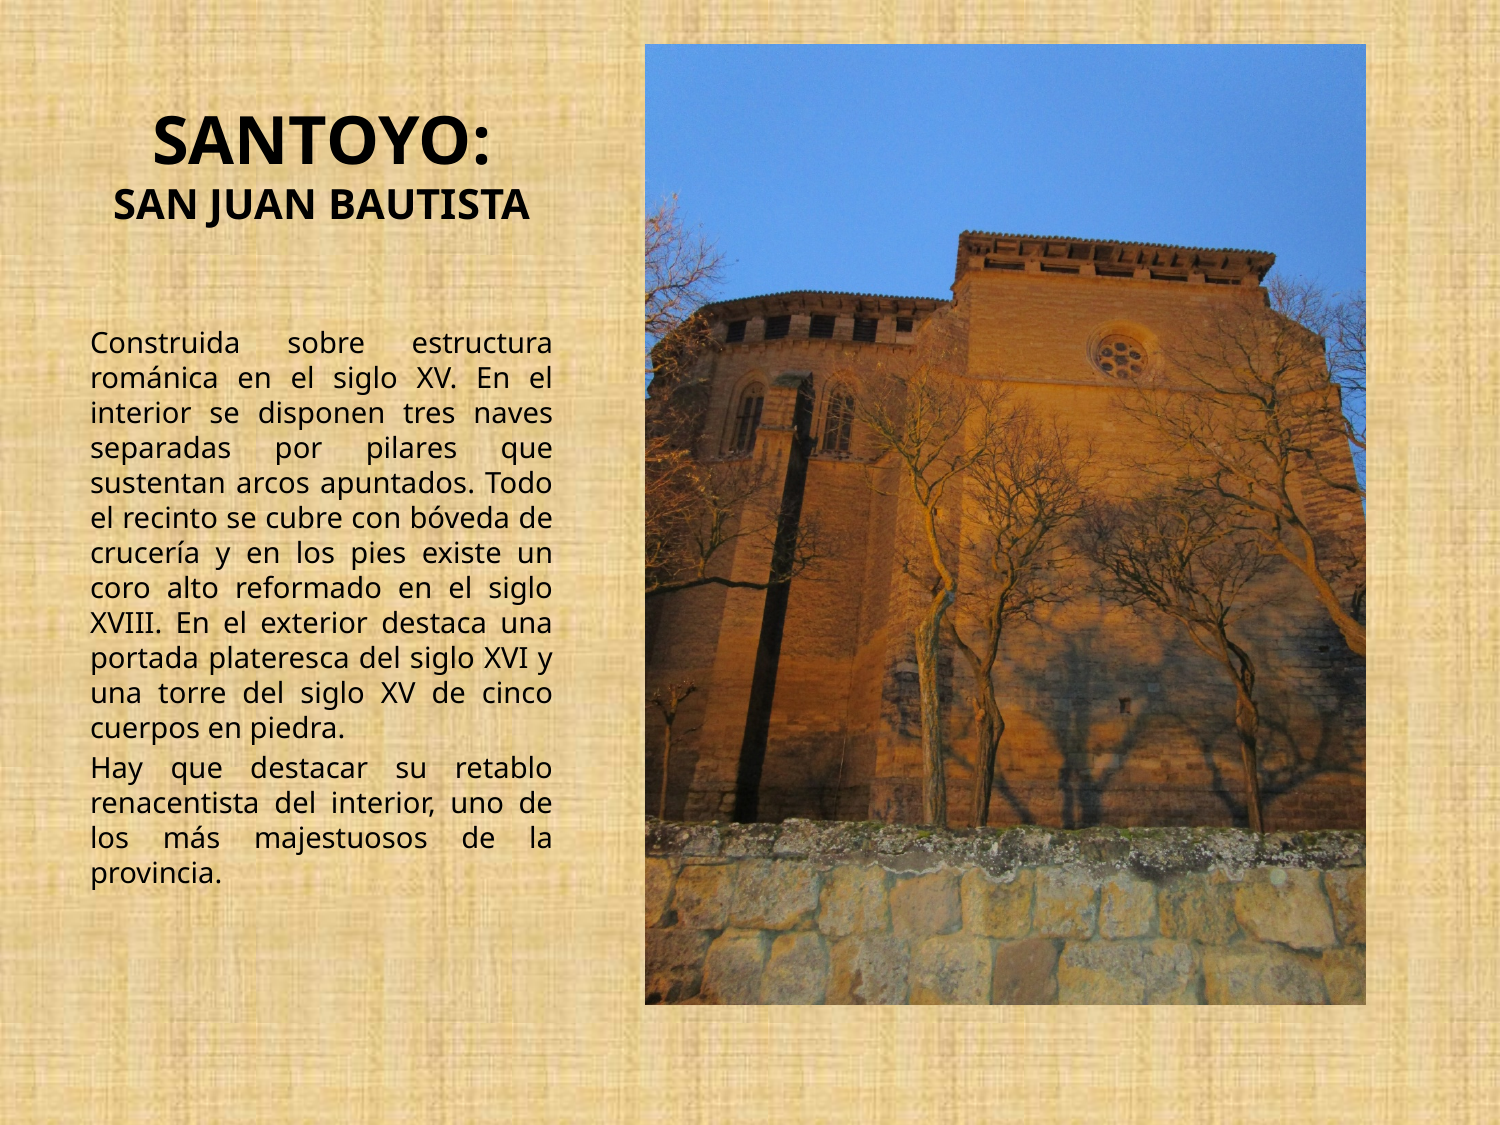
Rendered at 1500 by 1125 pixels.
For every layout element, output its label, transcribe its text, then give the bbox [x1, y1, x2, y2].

title SANTOYO: SAN JUAN BAUTISTA [75, 44, 569, 235]
list Construida sobre estructura románica en el siglo XV. En el interior se disponen tres naves separadas por pilares que sustentan arcos apuntados. Todo el recinto se cubre con bóveda de crucería y en los pies existe un coro alto reformado en el siglo XVIII. En el exterior destaca una portada plateresca del siglo XVI y una torre del siglo XV de cinco cuerpos en piedra. Hay que destacar su retablo renacentista del interior, uno de los más majestuosos de la provincia. [75, 235, 569, 1005]
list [645, 44, 1366, 1006]
picture [0, 0, 1500, 1125]
